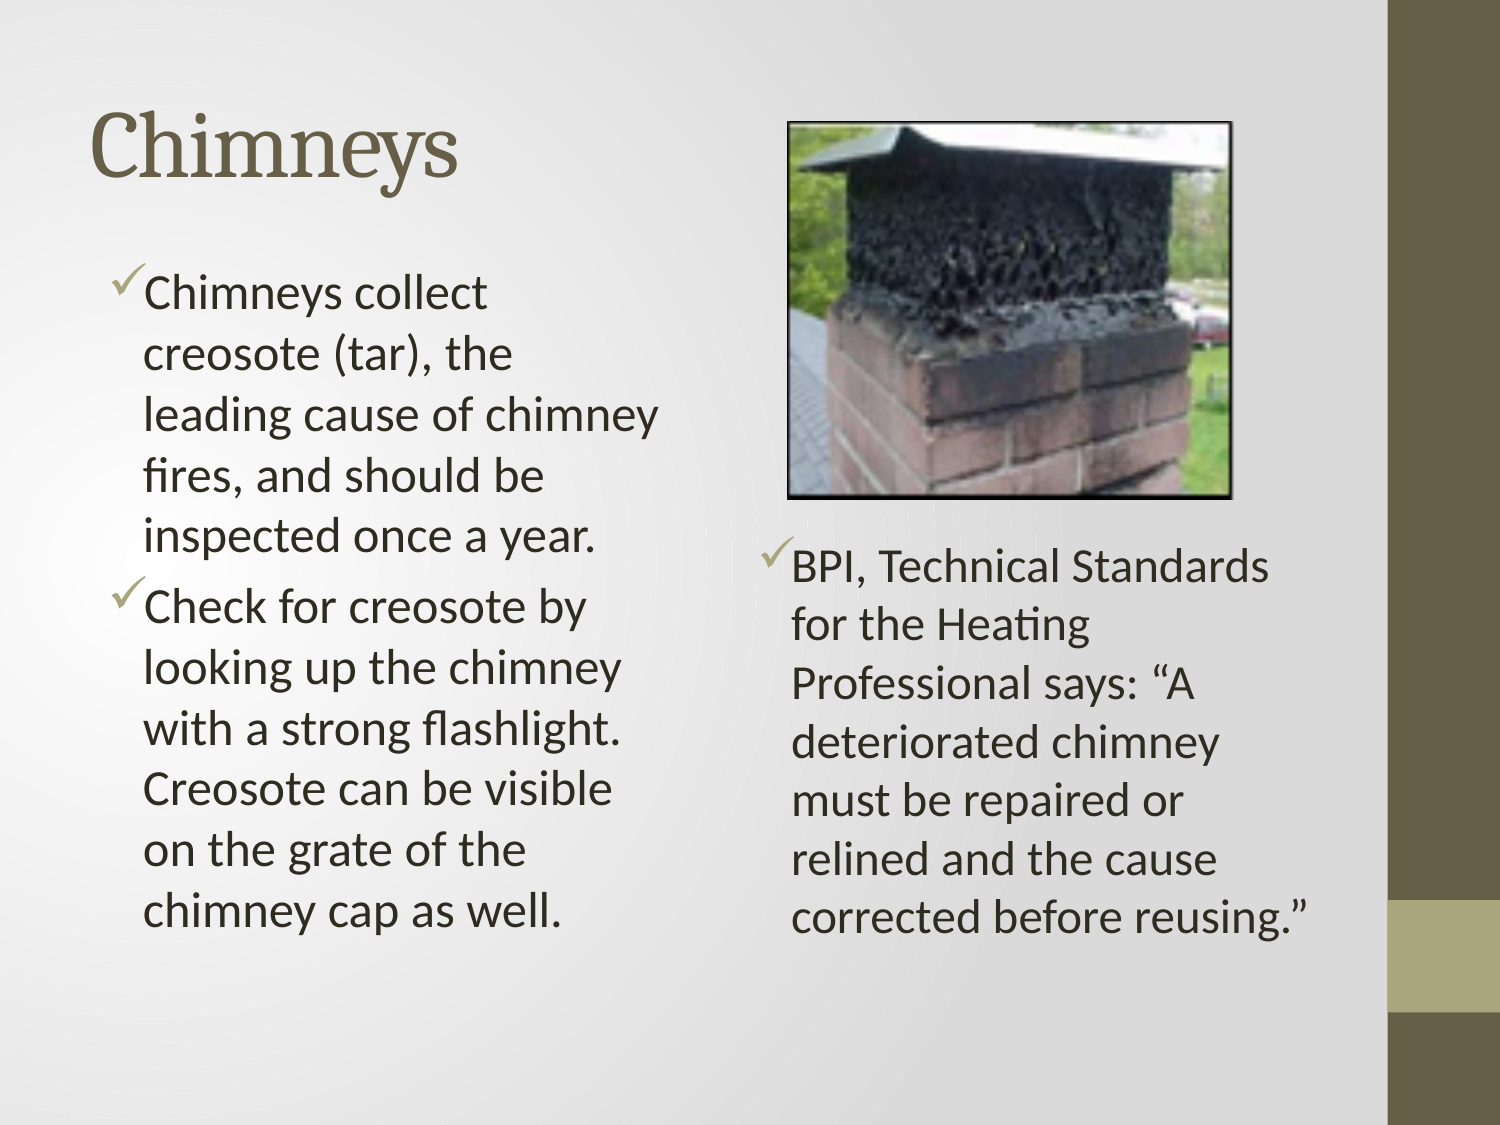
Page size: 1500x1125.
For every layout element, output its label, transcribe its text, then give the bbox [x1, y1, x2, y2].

list Chimneys collect creosote (tar), the leading cause of chimney fires, and should be inspected once a year. Check for creosote by looking up the chimney with a strong flashlight. Creosote can be visible on the grate of the chimney cap as well. [75, 251, 675, 1005]
title Chimneys [75, 45, 1325, 233]
picture [786, 121, 1238, 501]
list BPI, Technical Standards for the Heating Professional says: “A deteriorated chimney must be repaired or relined and the cause corrected before reusing.” [725, 251, 1325, 1005]
